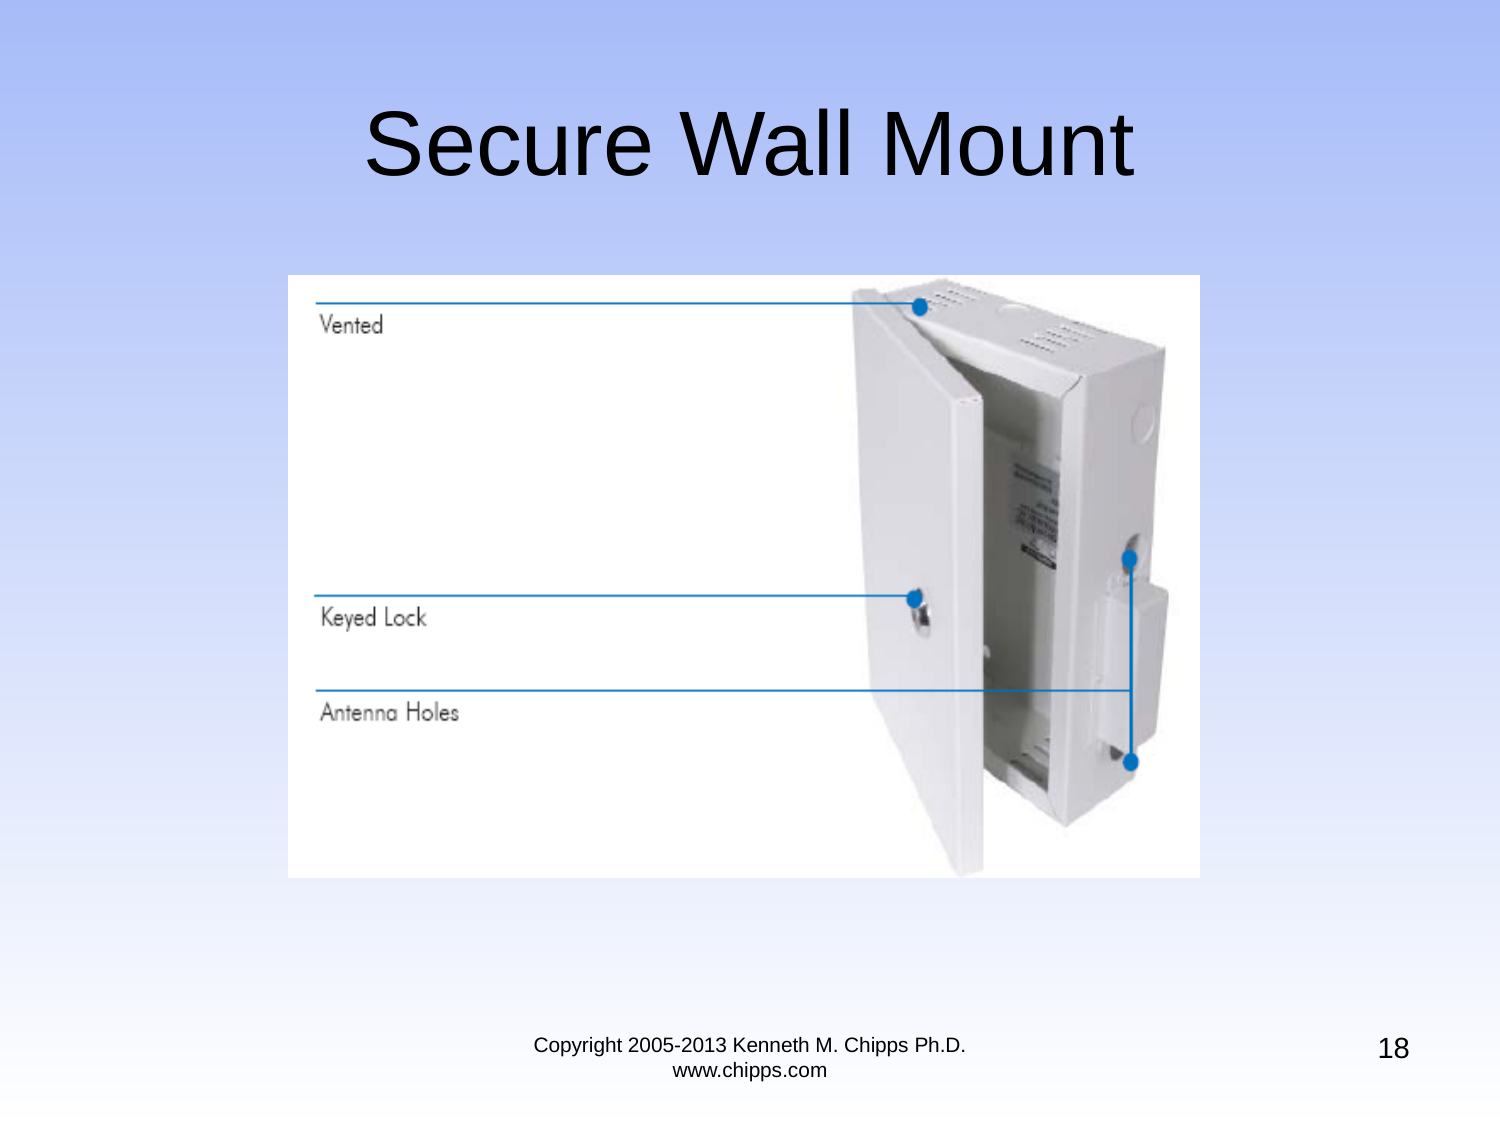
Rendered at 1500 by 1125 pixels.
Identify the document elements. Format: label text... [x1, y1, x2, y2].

title Secure Wall Mount [75, 45, 1425, 233]
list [287, 274, 1201, 878]
slide_number 18 [1074, 1021, 1426, 1101]
footer Copyright 2005-2013 Kenneth M. Chipps Ph.D. www.chipps.com [449, 1024, 1051, 1103]
